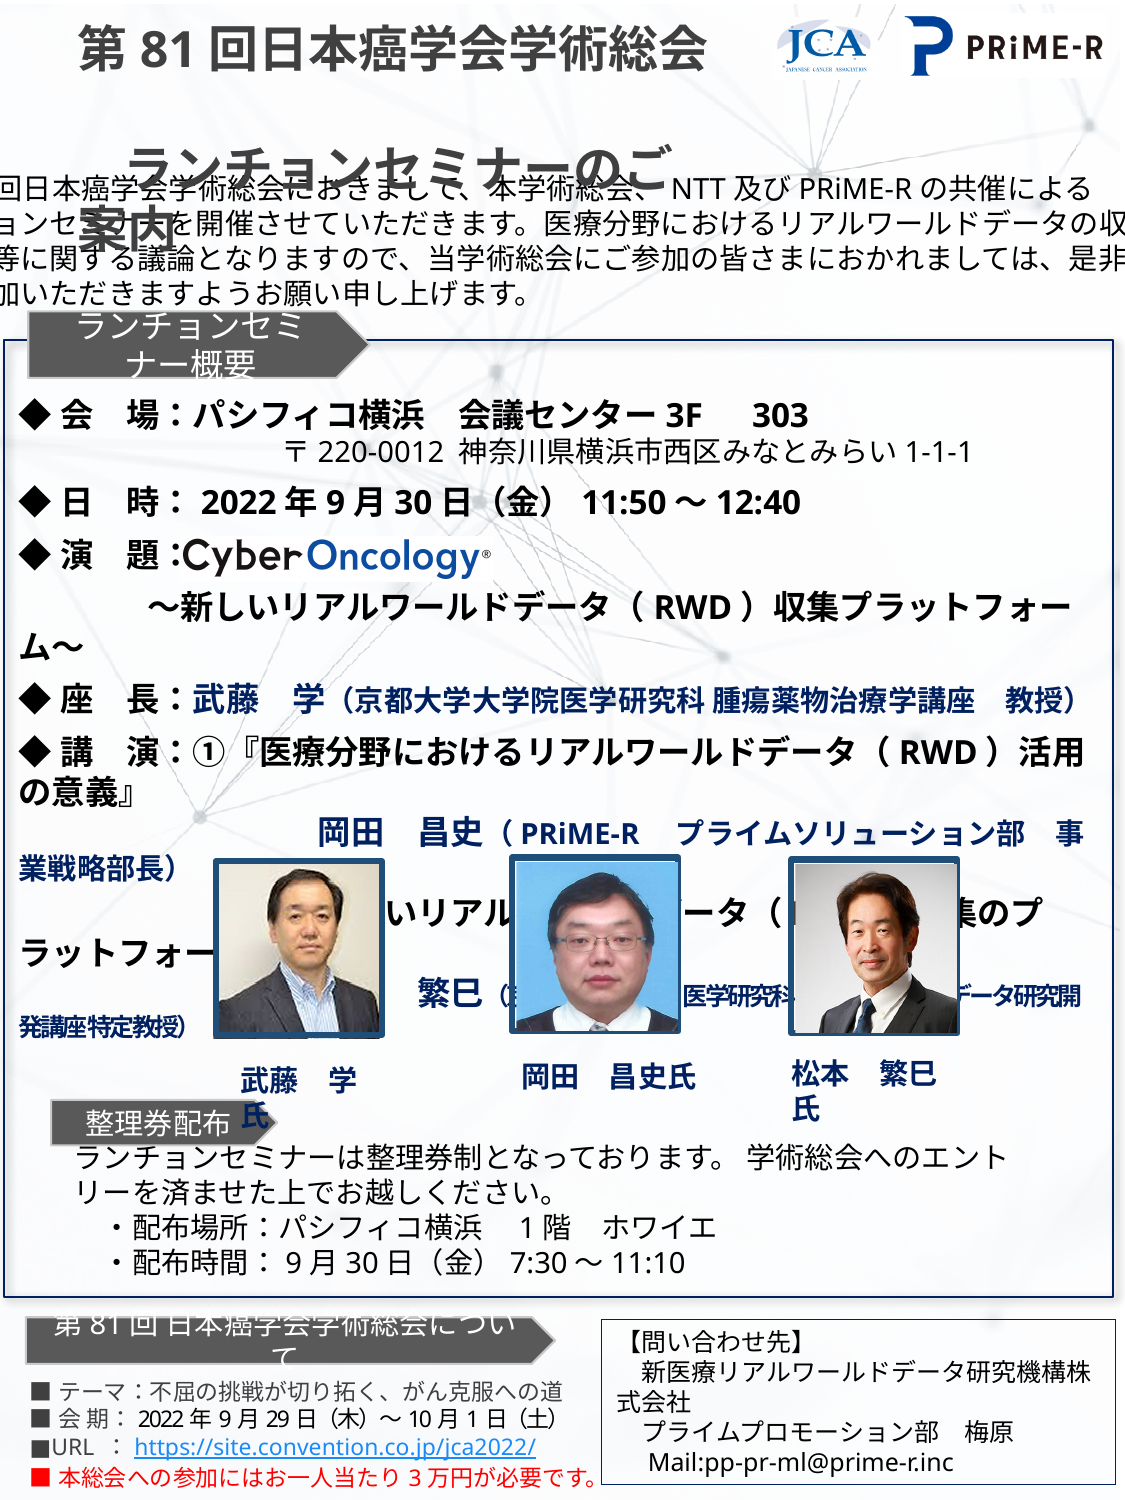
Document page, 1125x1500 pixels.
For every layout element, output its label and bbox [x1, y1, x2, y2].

picture [0, 4, 1120, 1500]
text_box [1120, 162, 1125, 318]
